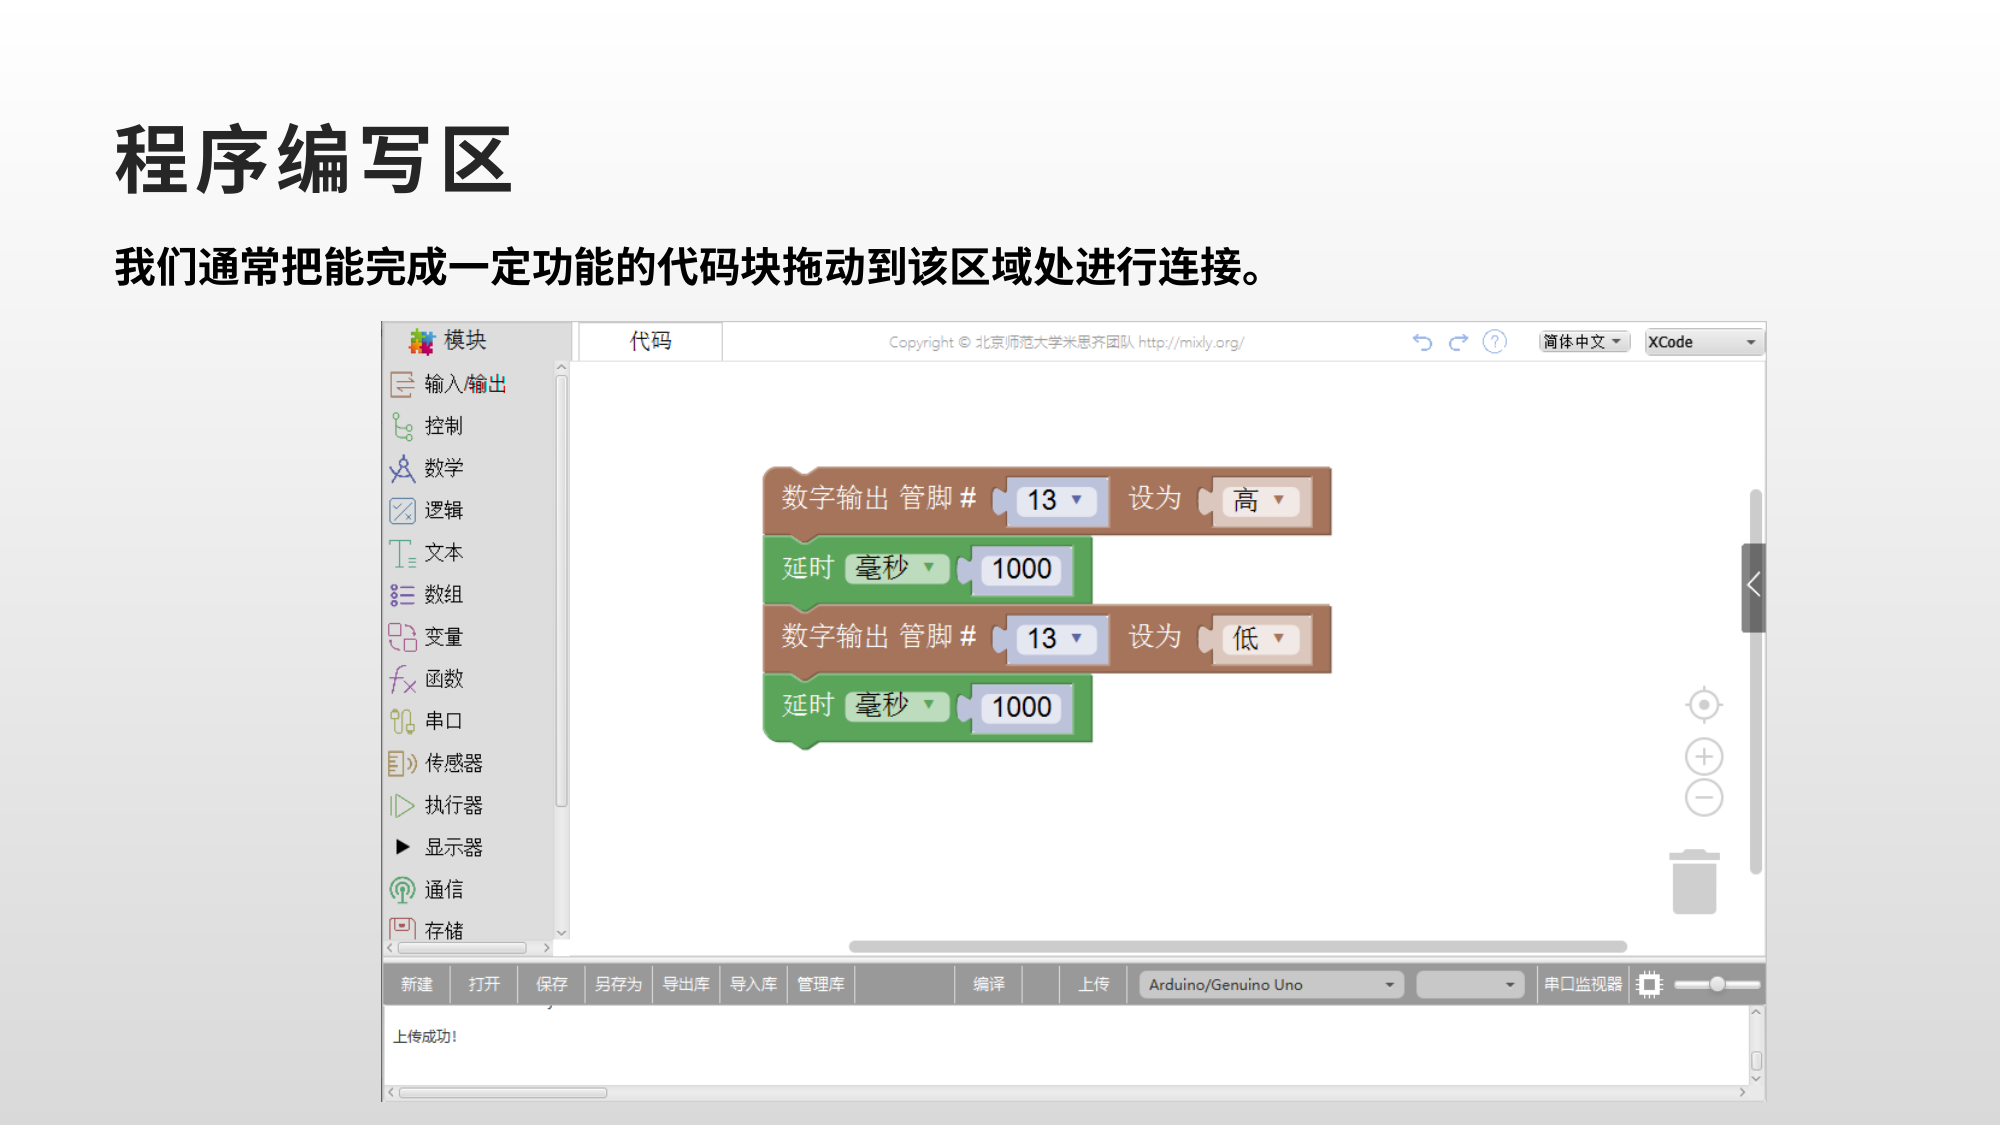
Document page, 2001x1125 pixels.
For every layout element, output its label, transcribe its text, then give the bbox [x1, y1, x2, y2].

title 程序编写区 [99, 99, 1900, 216]
text_box 我们通常把能完成一定功能的代码块拖动到该区域处进行连接。 [99, 233, 1872, 303]
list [381, 321, 1767, 1102]
